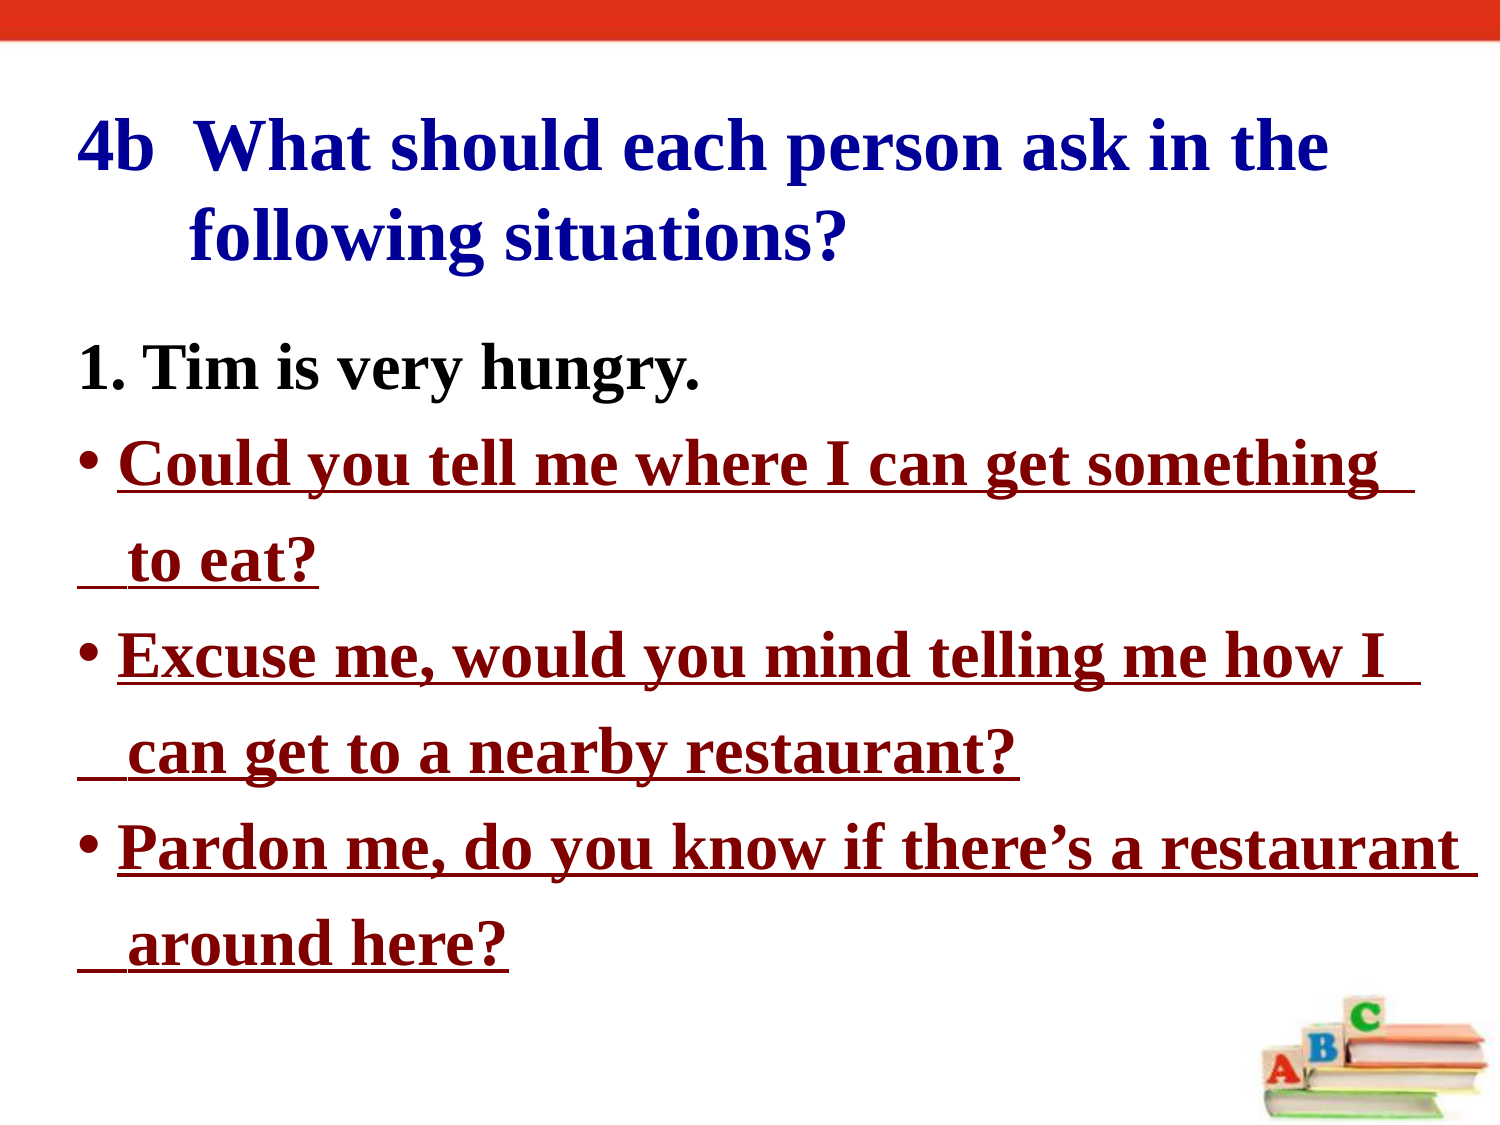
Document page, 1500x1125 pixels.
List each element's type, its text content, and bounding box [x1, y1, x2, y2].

text_box 4b What should each person ask in the following situations? [62, 87, 1450, 283]
picture [0, 0, 1500, 1125]
text_box 1. Tim is very hungry. Could you tell me where I can get something to eat? Excuse me, would you mind telling me how I can get to a nearby restaurant? Pardon me, do you know if there’s a restaurant around here? [62, 299, 1500, 986]
